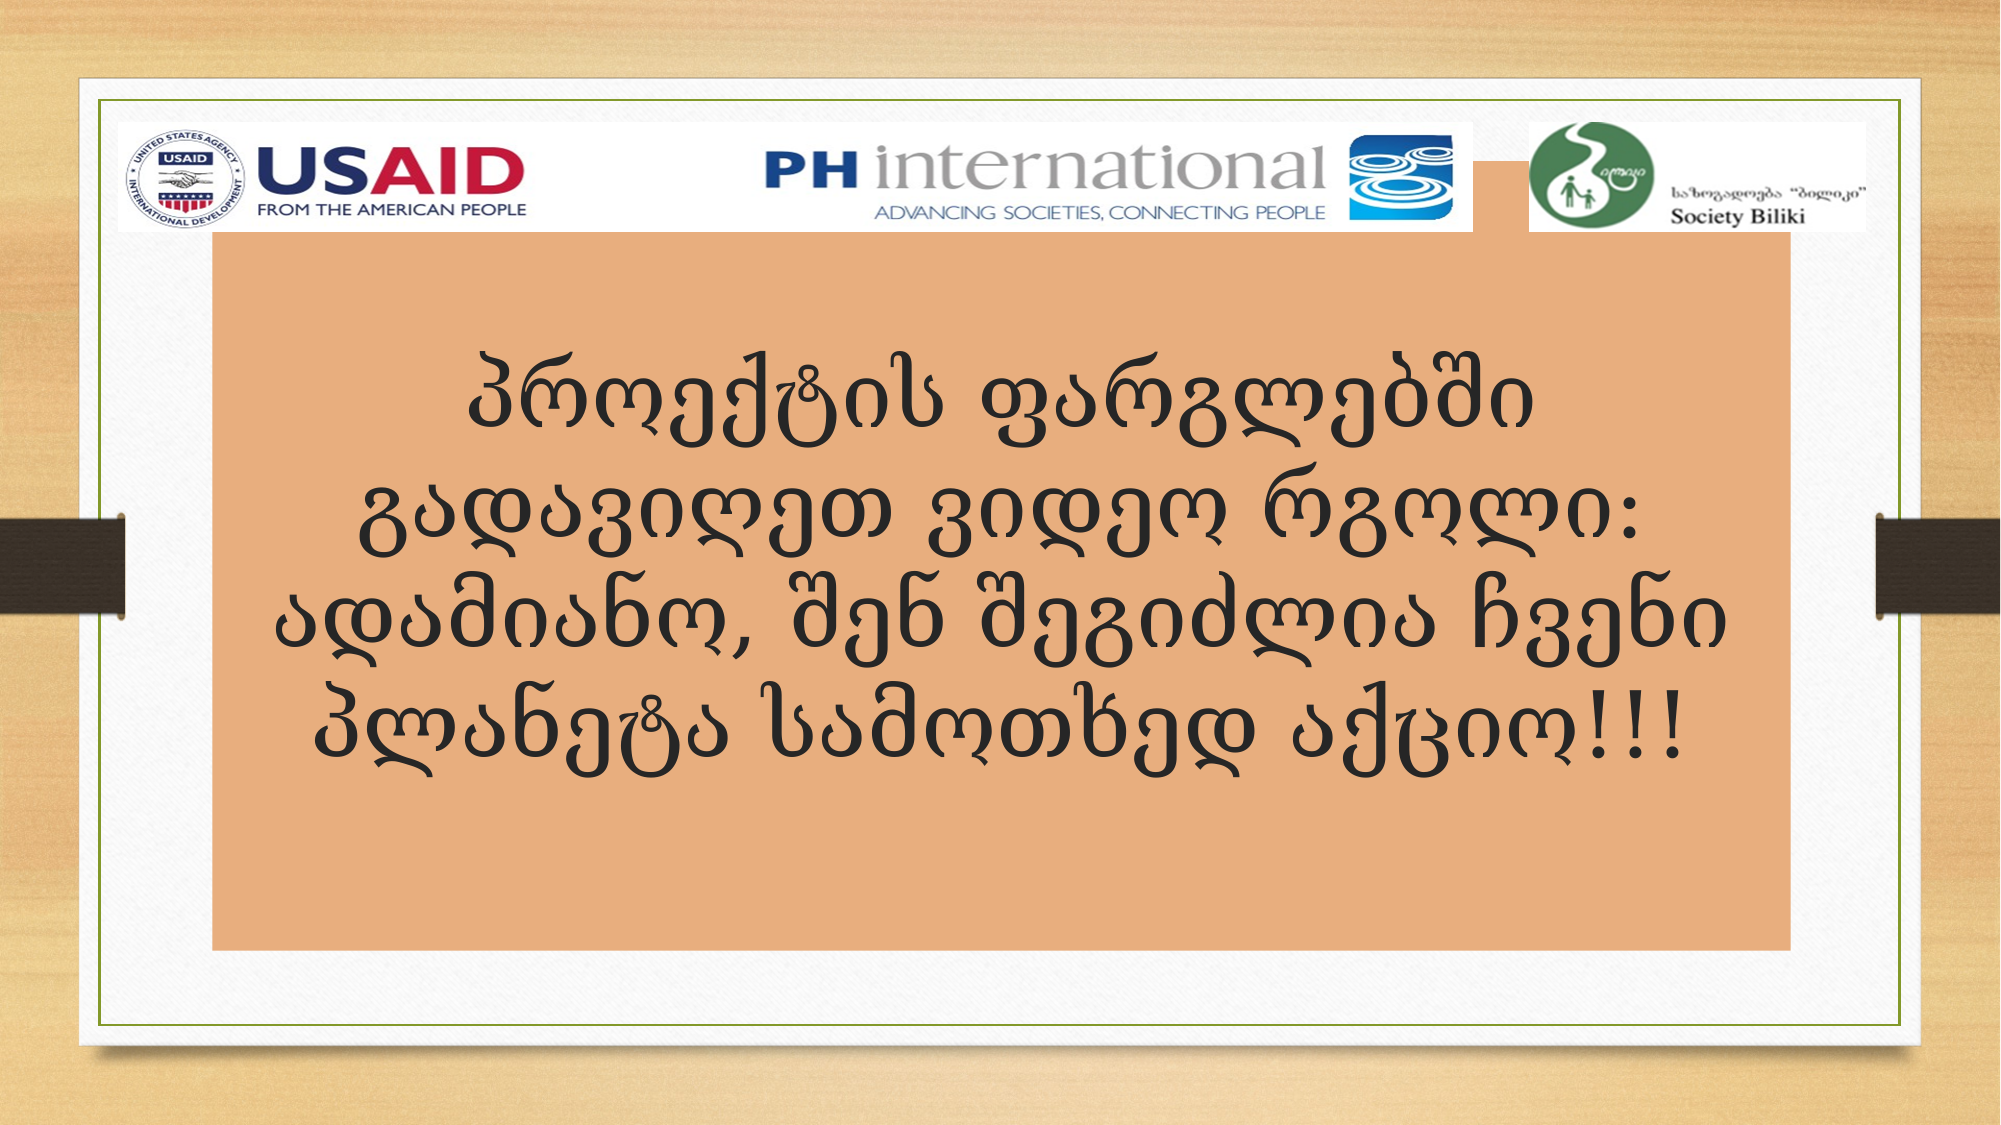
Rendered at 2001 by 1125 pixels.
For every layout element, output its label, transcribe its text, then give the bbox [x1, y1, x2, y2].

title პროექტის ფარგლებში გადავიღეთ ვიდეო რგოლი: ადამიანო, შენ შეგიძლია ჩვენი პლანეტა სამოთხედ აქციო!!! [212, 161, 1791, 951]
picture [0, 0, 2001, 1125]
